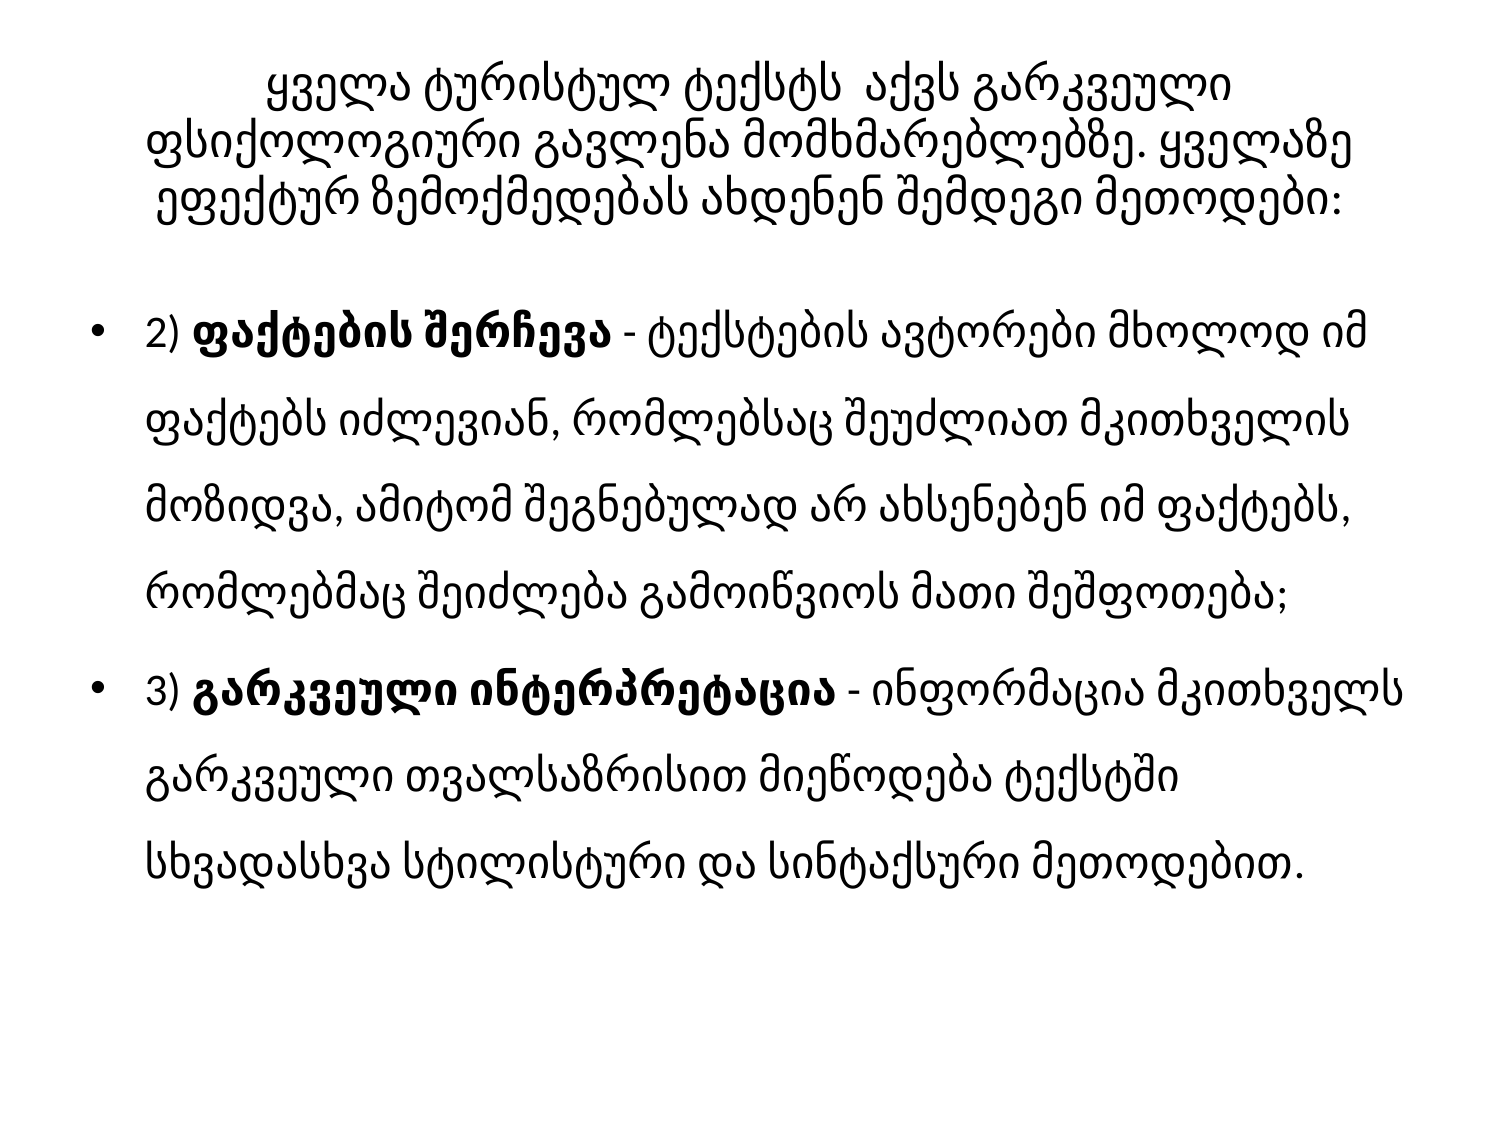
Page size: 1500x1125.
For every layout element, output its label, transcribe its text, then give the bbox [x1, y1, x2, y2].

list 2) ფაქტების შერჩევა - ტექსტების ავტორები მხოლოდ იმ ფაქტებს იძლევიან, რომლებსაც შეუძლიათ მკითხველის მოზიდვა, ამიტომ შეგნებულად არ ახსენებენ იმ ფაქტებს, რომლებმაც შეიძლება გამოიწვიოს მათი შეშფოთება; 3) გარკვეული ინტერპრეტაცია - ინფორმაცია მკითხველს გარკვეული თვალსაზრისით მიეწოდება ტექსტში სხვადასხვა სტილისტური და სინტაქსური მეთოდებით. [75, 262, 1425, 1005]
title ყველა ტურისტულ ტექსტს აქვს გარკვეული ფსიქოლოგიური გავლენა მომხმარებლებზე. ყველაზე ეფექტურ ზემოქმედებას ახდენენ შემდეგი მეთოდები: [75, 45, 1425, 233]
